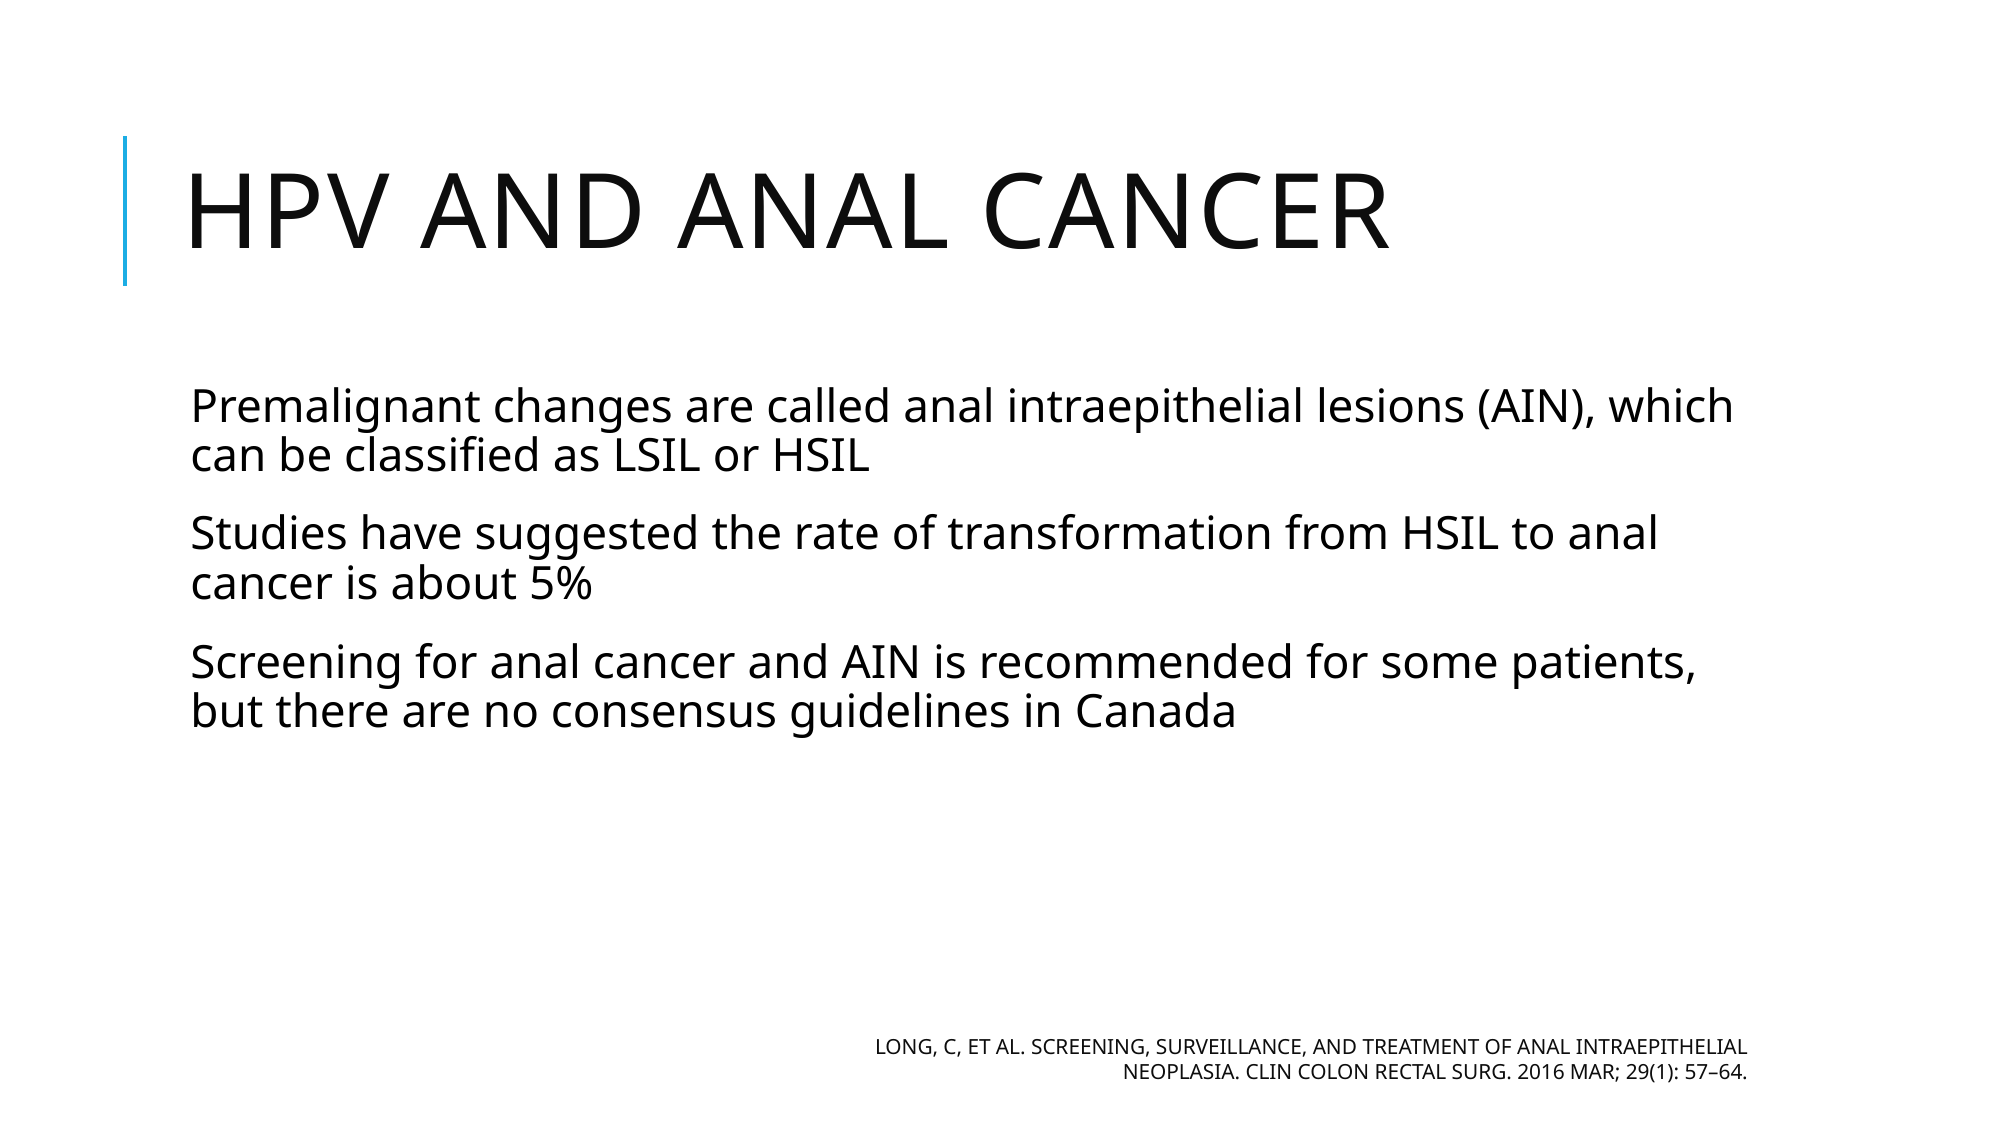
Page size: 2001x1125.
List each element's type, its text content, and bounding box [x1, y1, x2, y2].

footer Long, C, et al. Screening, Surveillance, and Treatment of Anal Intraepithelial Neoplasia. Clin Colon Rectal Surg. 2016 Mar; 29(1): 57–64. [794, 1061, 1763, 1107]
title HPV and ANAL Cancer [168, 96, 1763, 342]
list Premalignant changes are called anal intraepithelial lesions (AIN), which can be classified as LSIL or HSIL Studies have suggested the rate of transformation from HSIL to anal cancer is about 5% Screening for anal cancer and AIN is recommended for some patients, but there are no consensus guidelines in Canada [168, 375, 1763, 1035]
